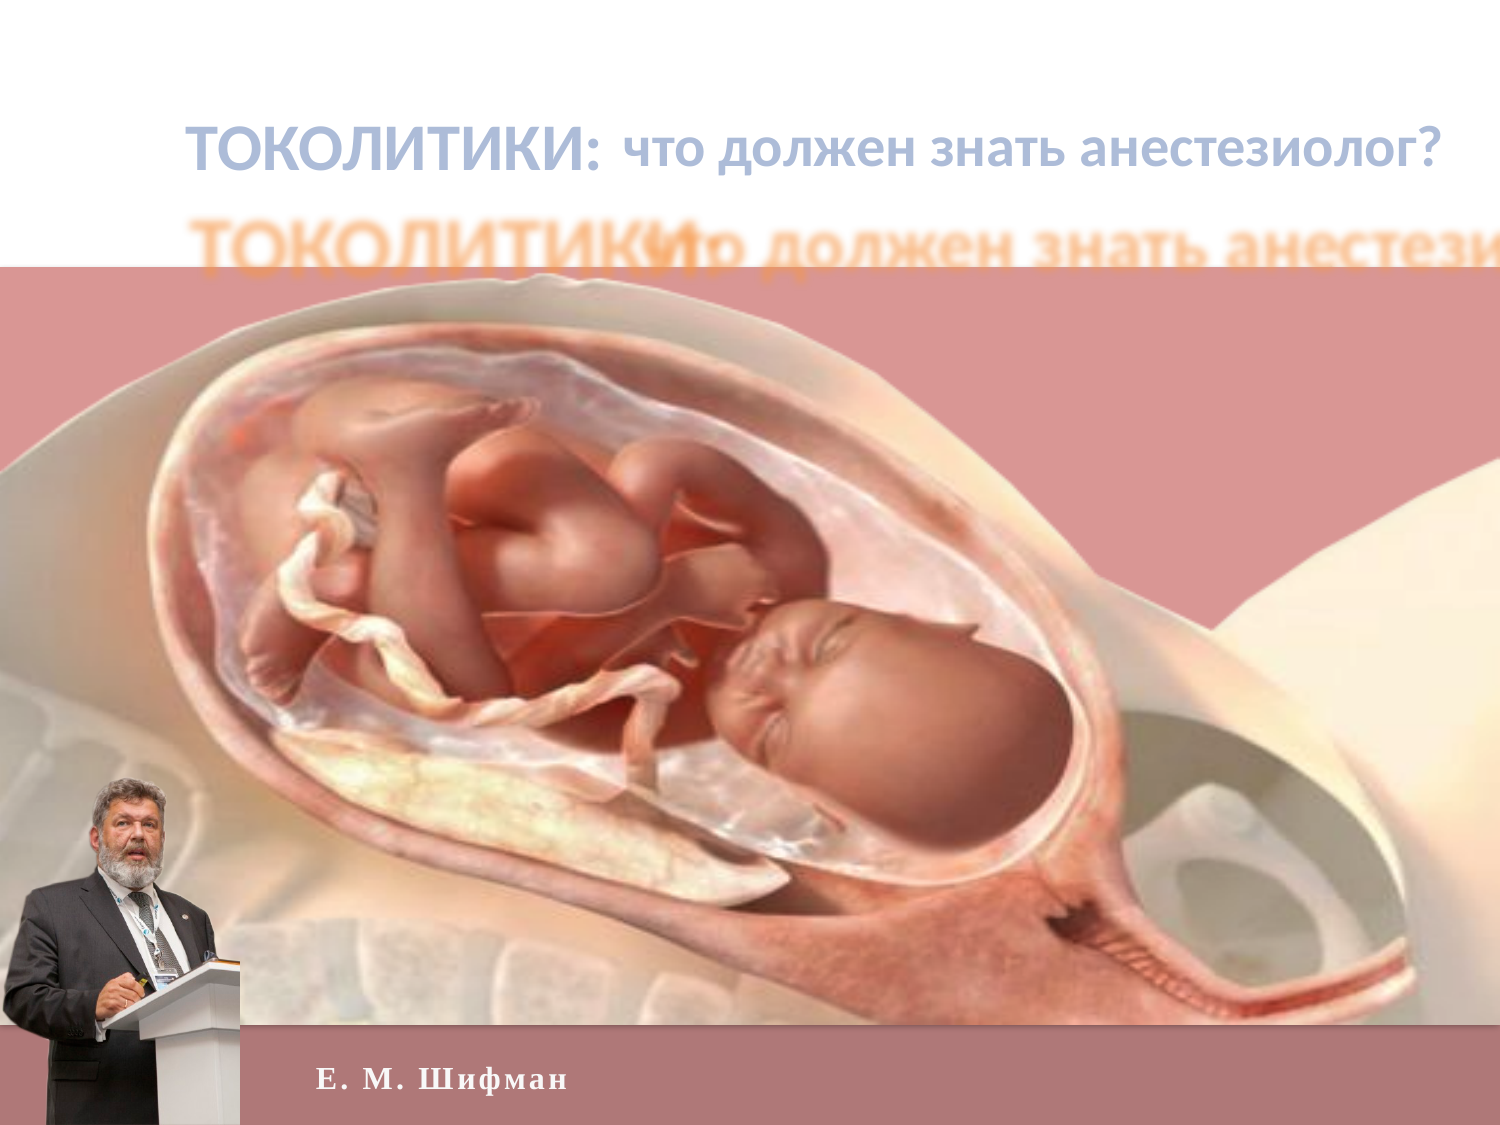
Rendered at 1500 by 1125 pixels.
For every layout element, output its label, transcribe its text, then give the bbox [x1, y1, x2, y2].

text_box Е. М. Шифман [301, 1049, 727, 1104]
text_box ТОКОЛИТИКИ: [171, 105, 644, 193]
text_box что должен знать анестезиолог? [561, 108, 1459, 186]
picture [0, 266, 1500, 1125]
